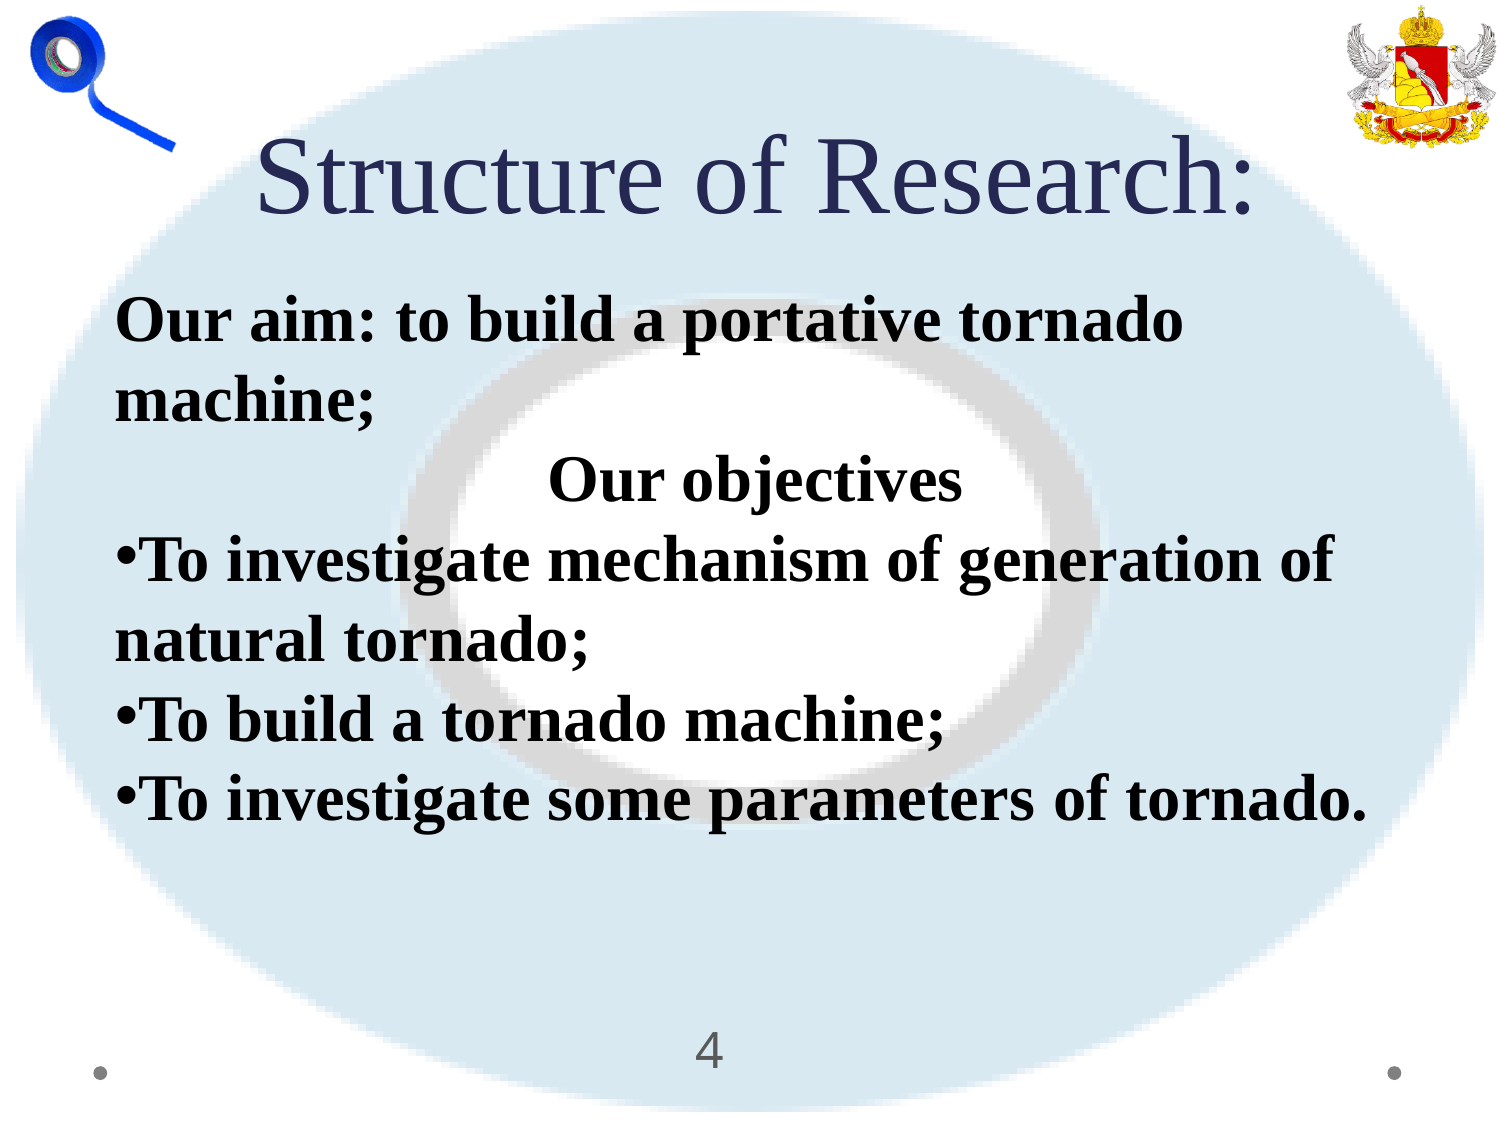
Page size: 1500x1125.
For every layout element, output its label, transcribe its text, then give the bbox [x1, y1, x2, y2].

picture [23, 13, 181, 153]
title Structure of Research: [112, 125, 1402, 244]
text_box Our aim: to build a portative tornado machine; Our objectives To investigate mechanism of generation of natural tornado; To build a tornado machine; To investigate some parameters of tornado. [100, 267, 1412, 1082]
slide_number 4 [690, 1023, 784, 1084]
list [1345, 4, 1498, 149]
